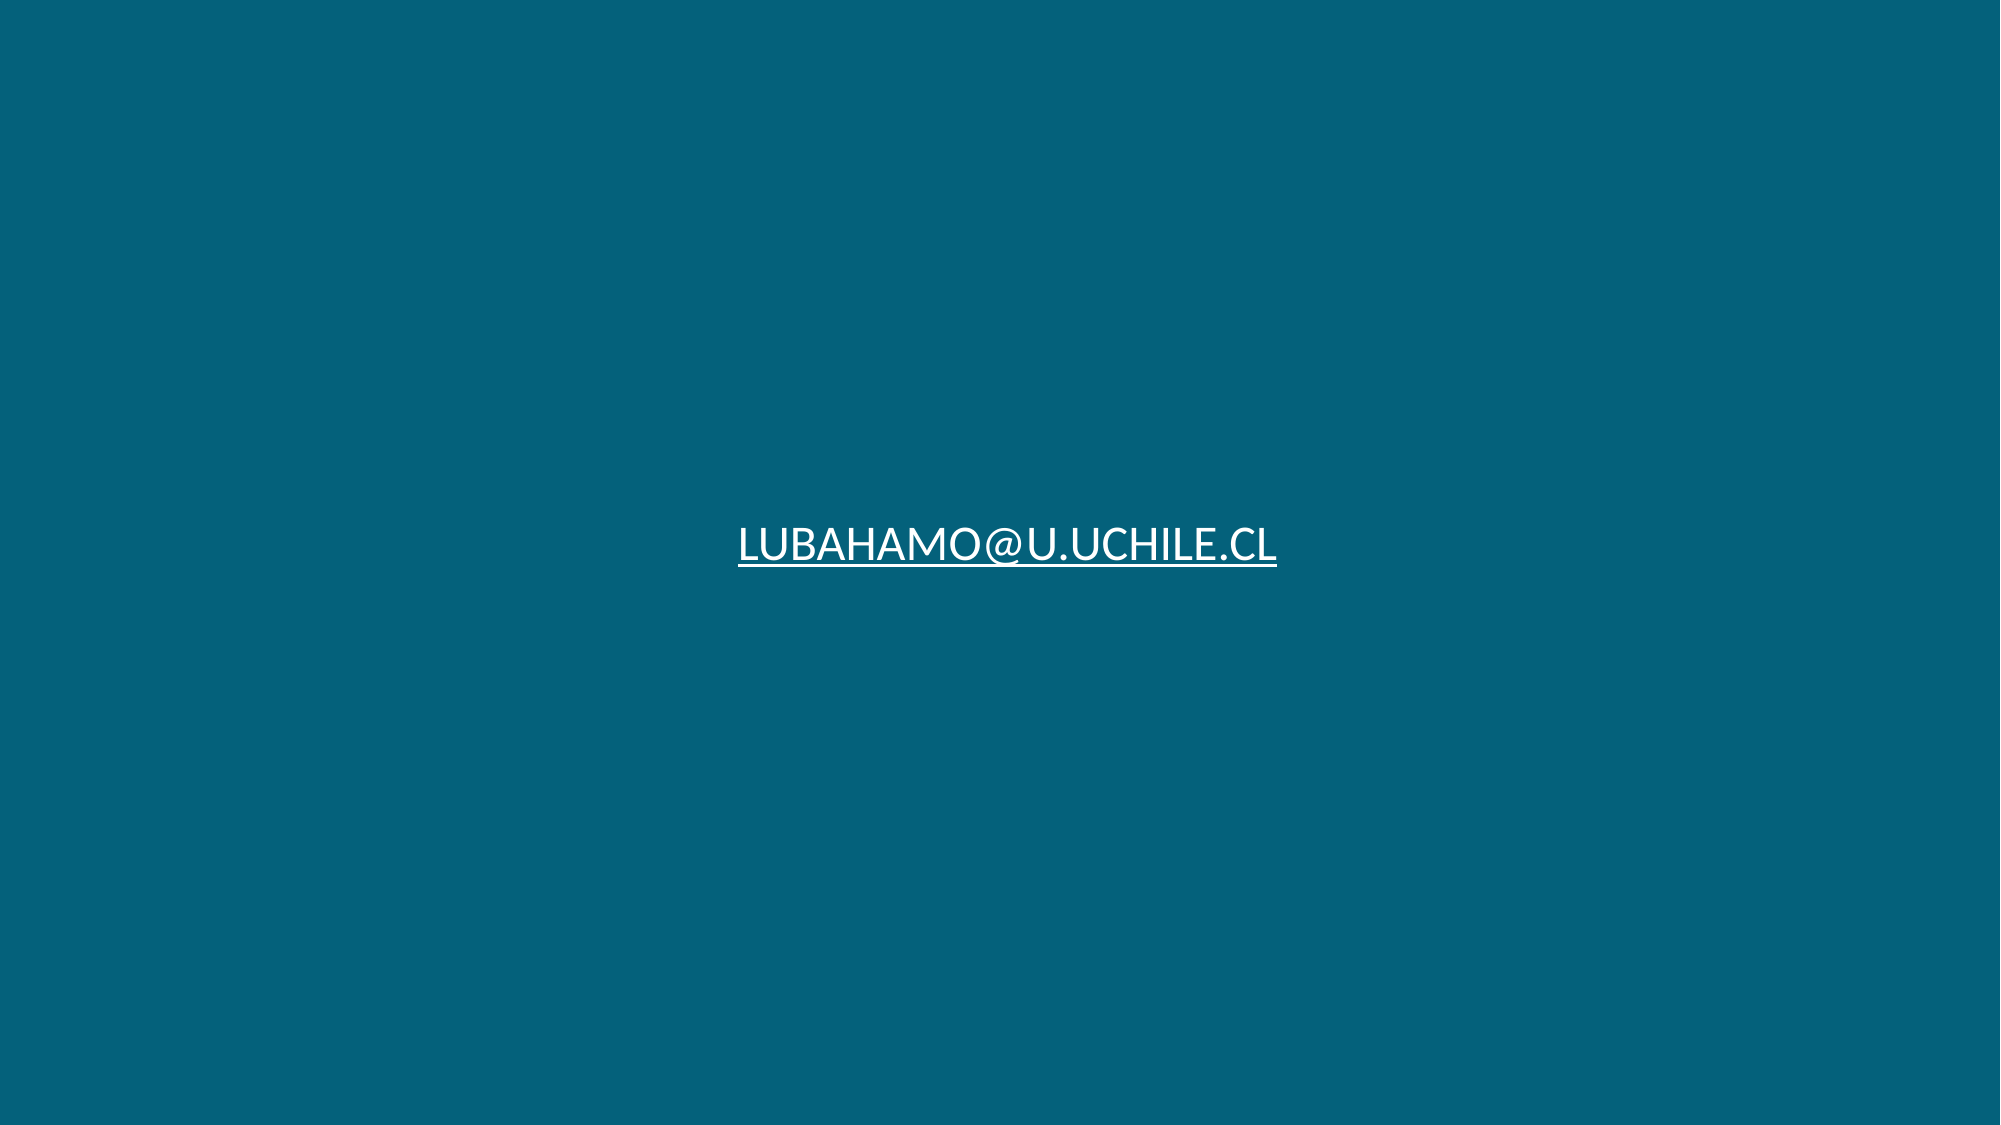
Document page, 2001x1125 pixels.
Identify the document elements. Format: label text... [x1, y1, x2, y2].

text_box LUBAHAMO@U.UCHILE.CL [681, 503, 1343, 579]
